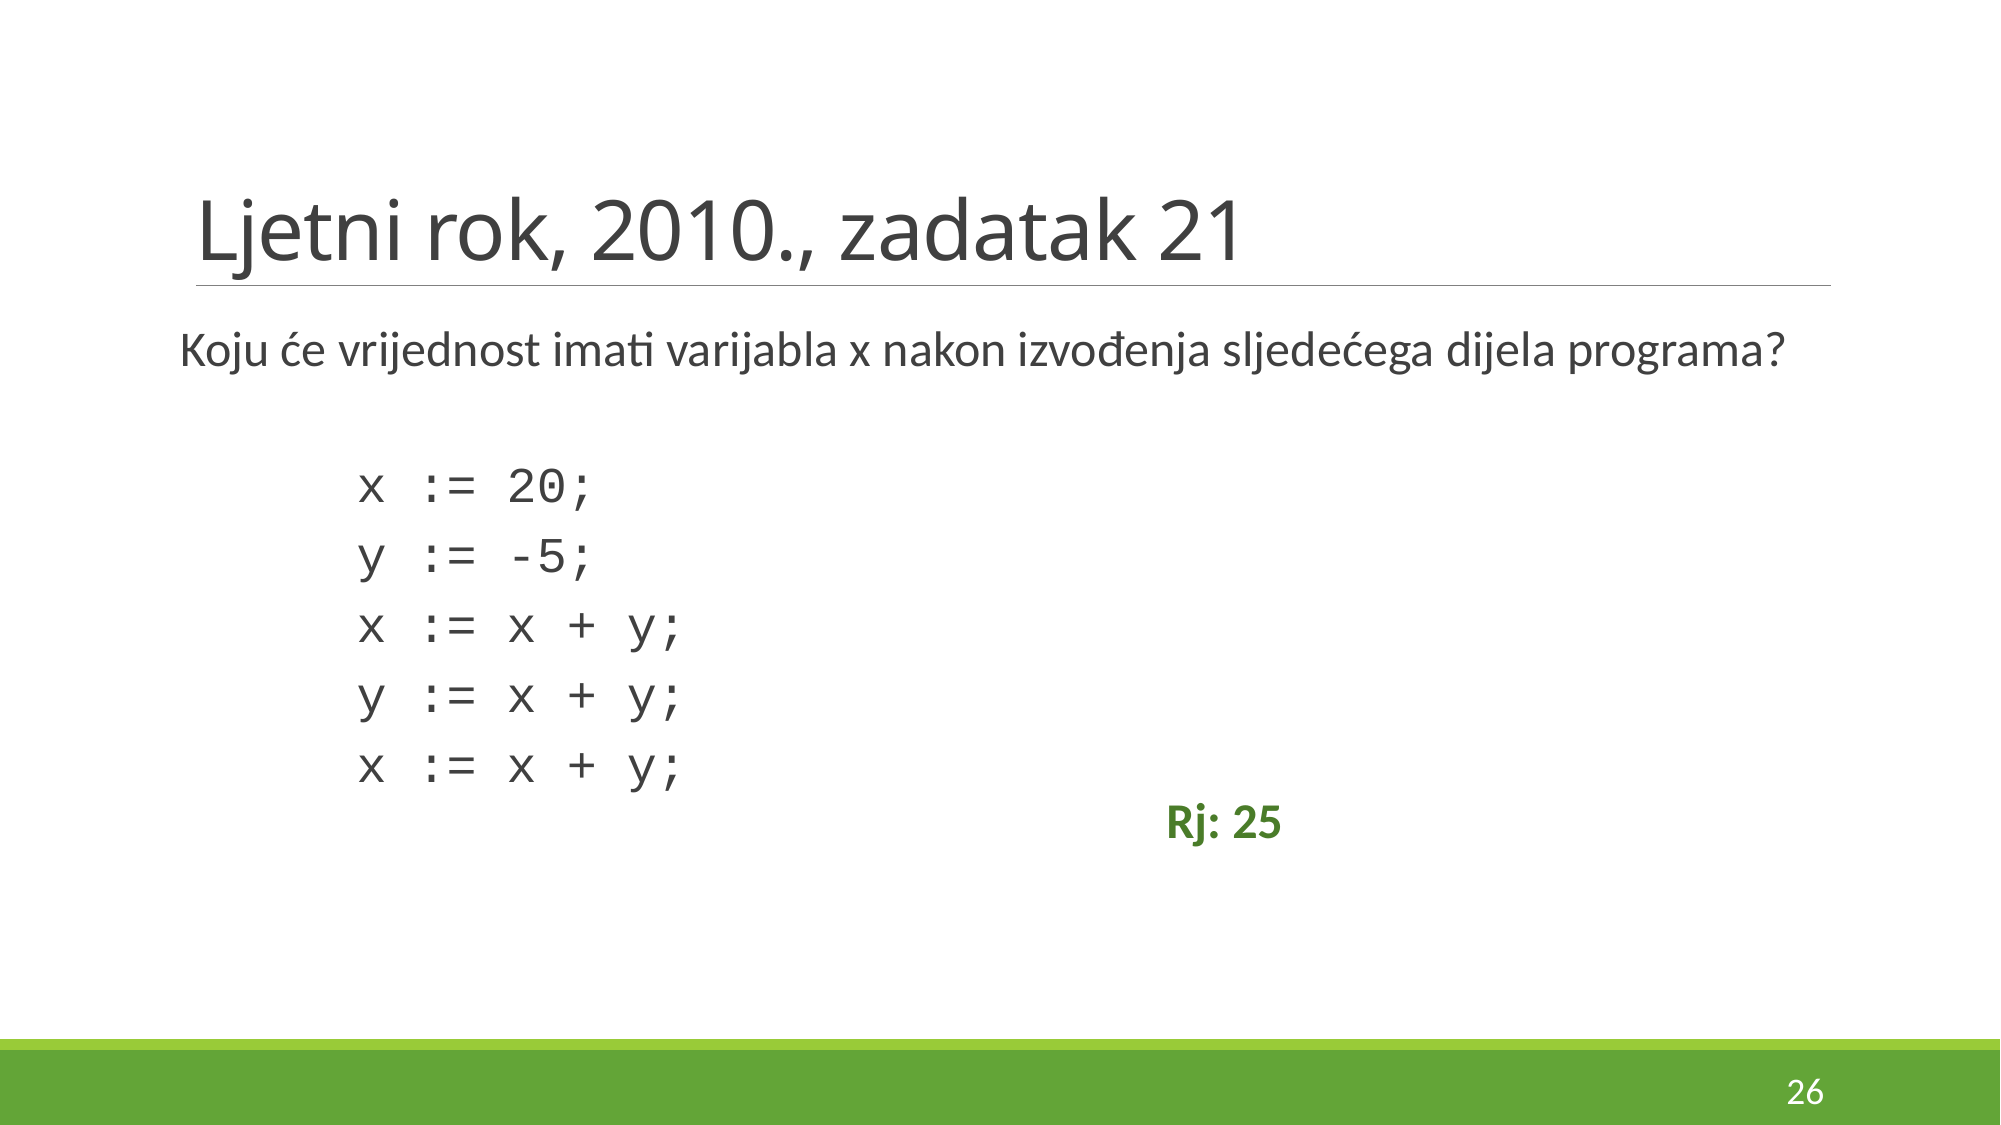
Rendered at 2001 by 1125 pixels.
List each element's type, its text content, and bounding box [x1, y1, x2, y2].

text_box Rj: 25 [1151, 780, 1657, 856]
slide_number 26 [1624, 1059, 1840, 1120]
title Ljetni rok, 2010., zadatak 21 [180, 47, 1830, 285]
list Koju će vrijednost imati varijabla x nakon izvođenja sljedećega dijela programa? x := 20; y := -5; x := x + y; y := x + y; x := x + y; [180, 302, 1830, 963]
